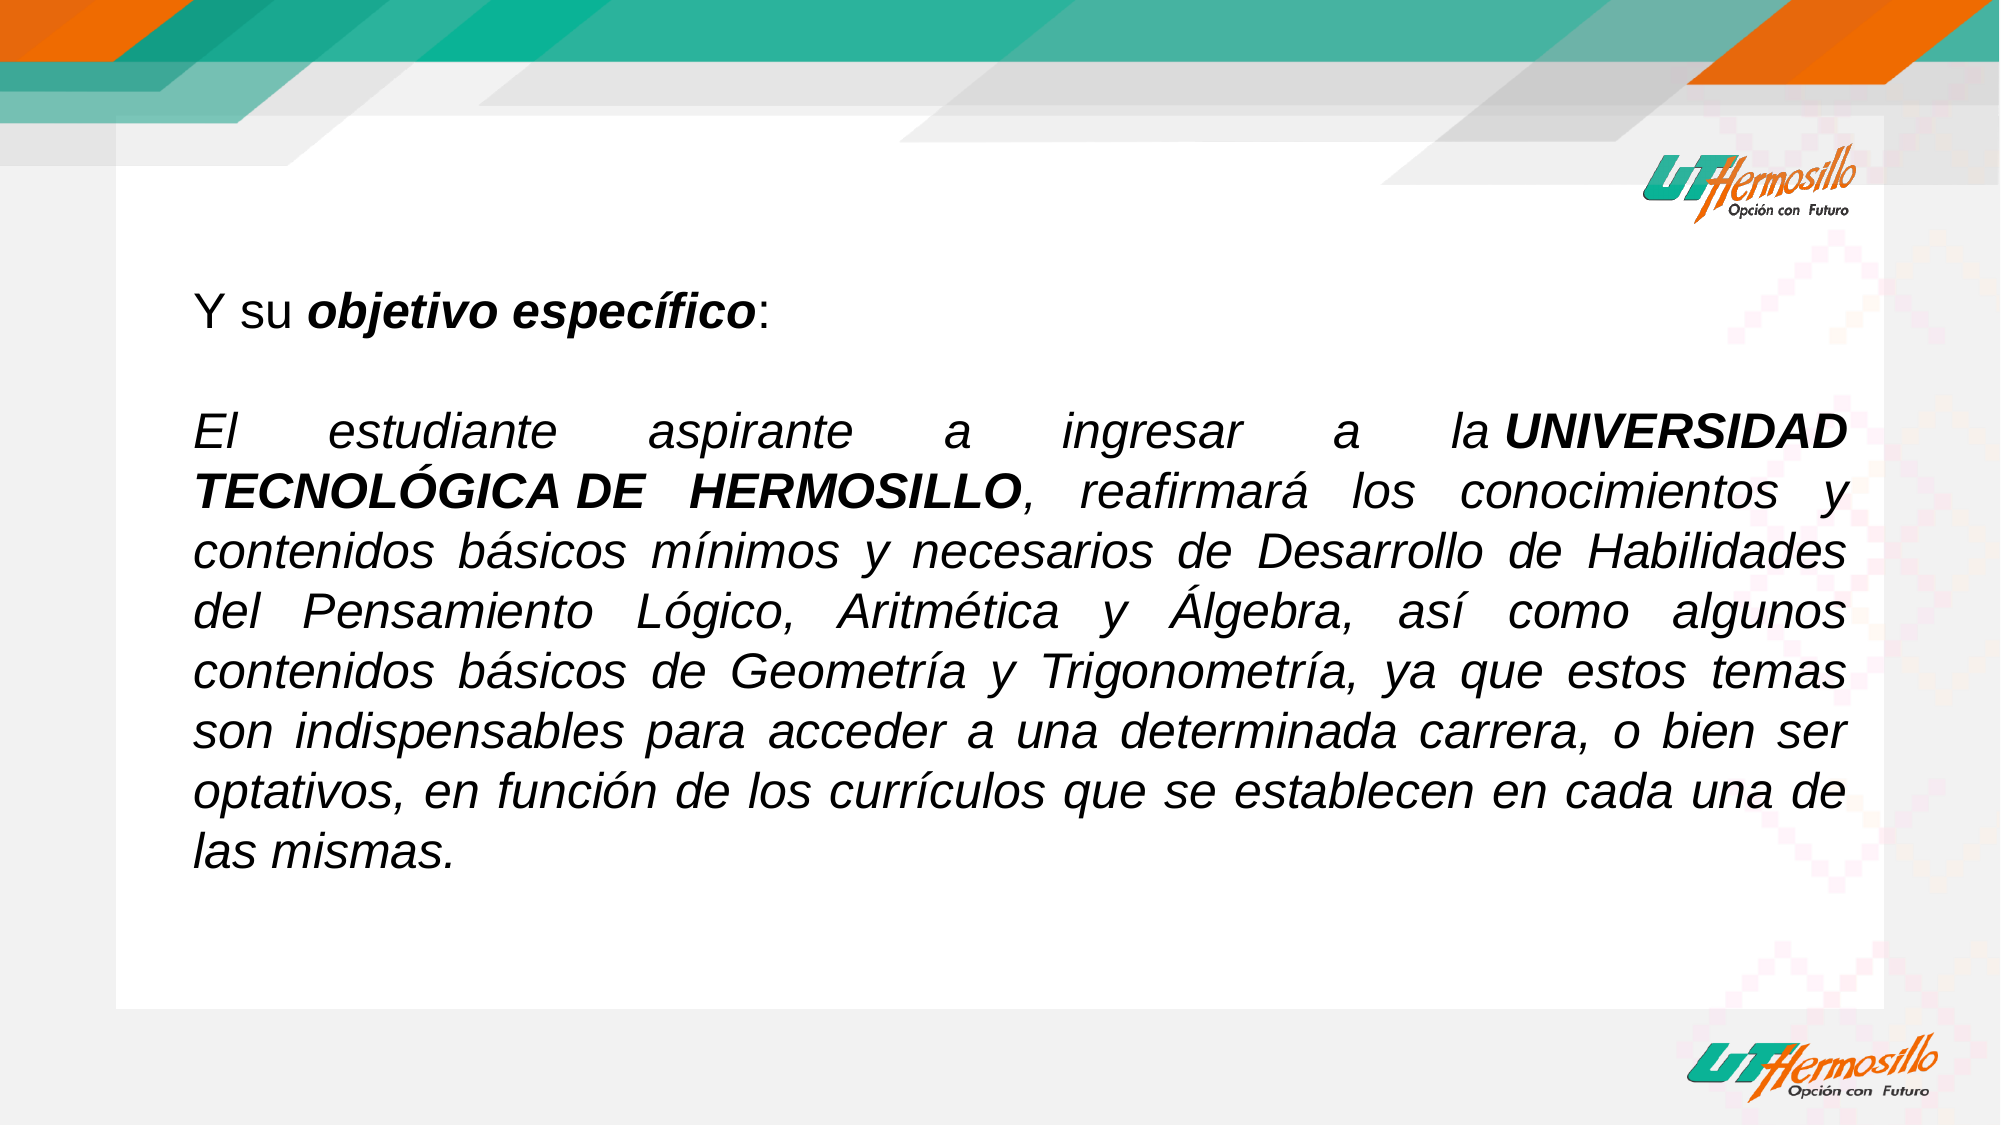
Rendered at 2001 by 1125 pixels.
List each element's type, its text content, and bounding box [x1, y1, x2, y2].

picture [0, 0, 1998, 224]
text_box Y su objetivo específico: El estudiante aspirante a ingresar a la UNIVERSIDAD TECNOLÓGICA DE HERMOSILLO, reafirmará los conocimientos y contenidos básicos mínimos y necesarios de Desarrollo de Habilidades del Pensamiento Lógico, Aritmética y Álgebra, así como algunos contenidos básicos de Geometría y Trigonometría, ya que estos temas son indispensables para acceder a una determinada carrera, o bien ser optativos, en función de los currículos que se establecen en cada una de las mismas. [179, 271, 1864, 886]
picture [1687, 1032, 1938, 1103]
